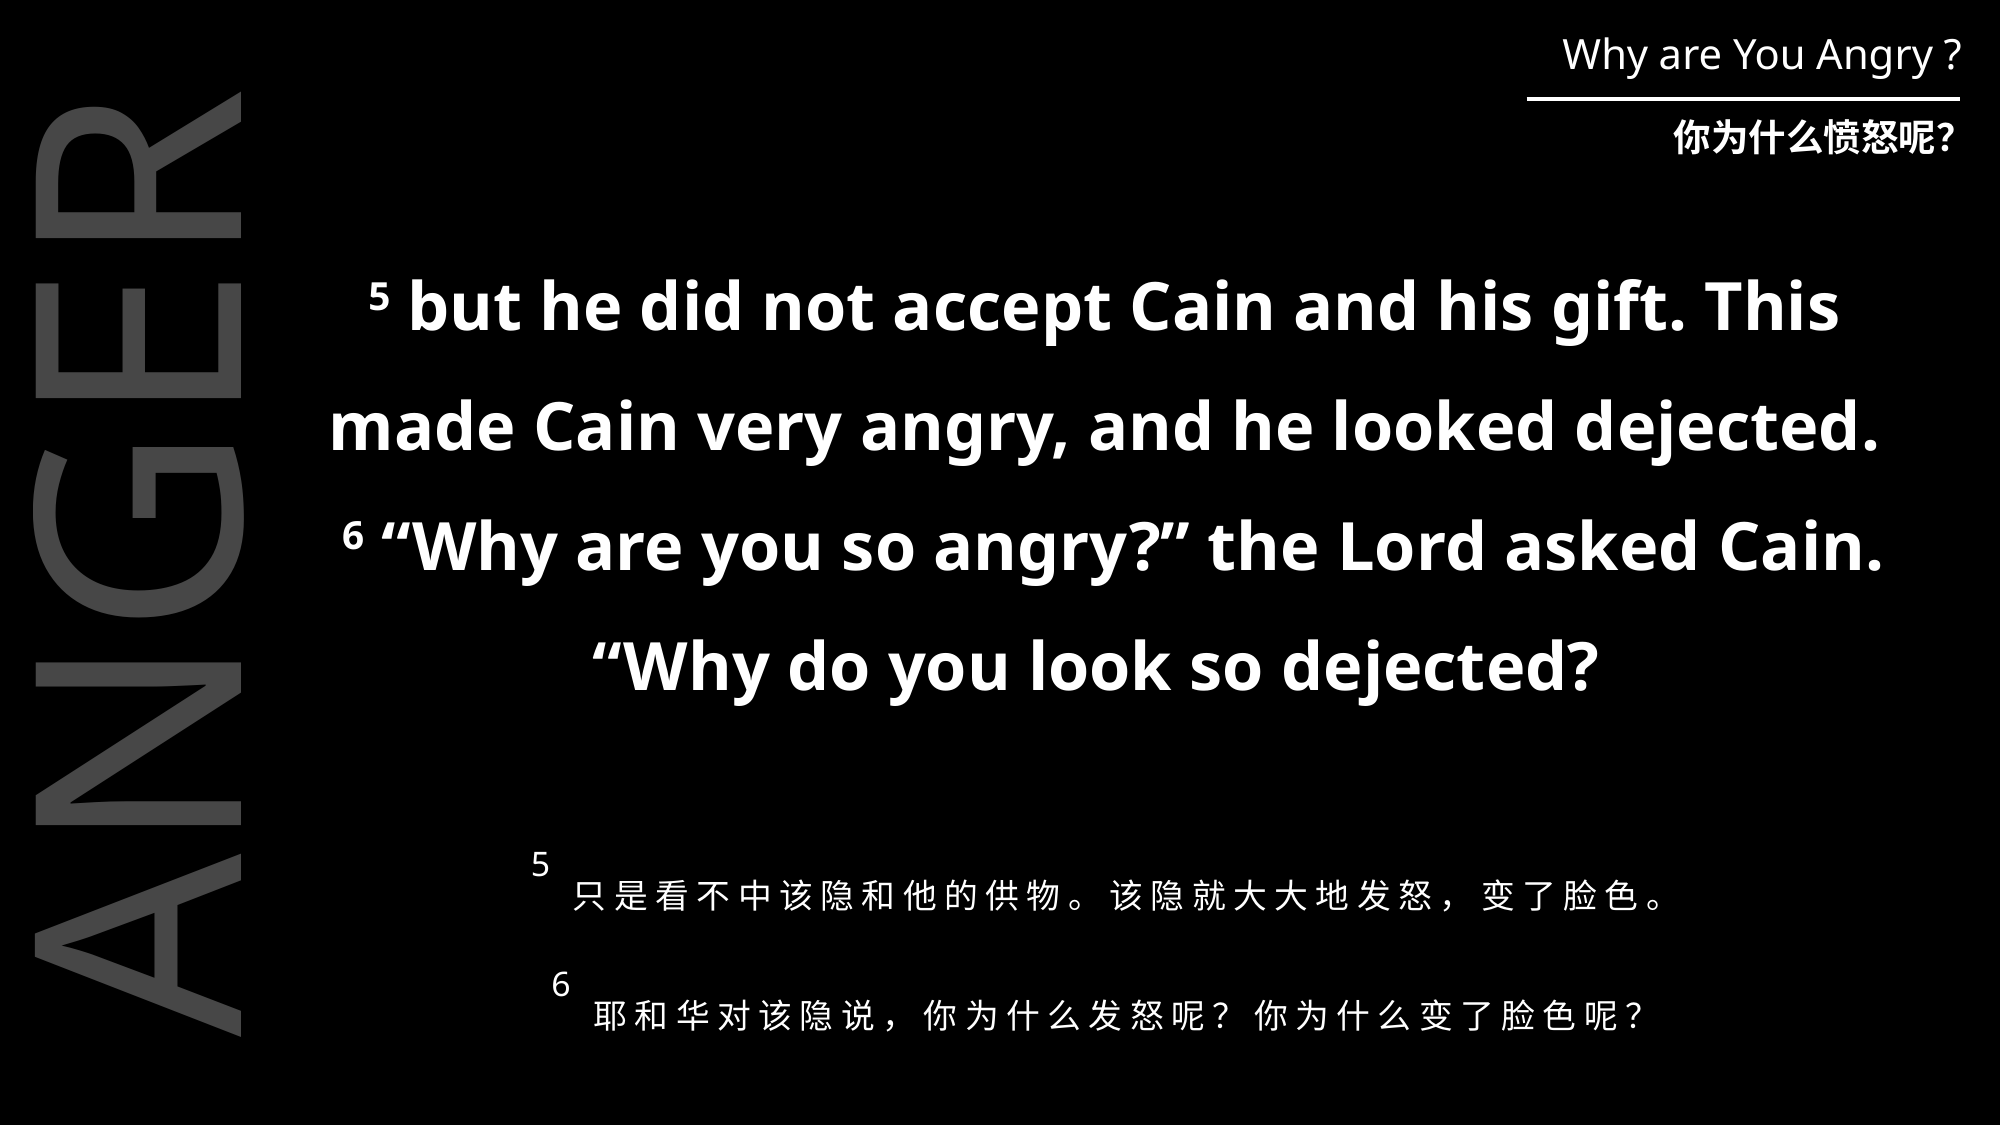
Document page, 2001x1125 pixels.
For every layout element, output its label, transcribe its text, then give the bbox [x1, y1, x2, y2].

text_box ANGER [0, 72, 307, 1053]
text_box 5 只 是 看 不 中 该 隐 和 他 的 供 物 。 该 隐 就 大 大 地 发 怒 ， 变 了 脸 色 。 6 耶 和 华 对 该 隐 说 ， 你 为 什 么 发 怒 呢 ？ 你 为 什 么 变 了 脸 色 呢 ？ [351, 788, 1859, 1043]
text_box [1370, 20, 1989, 168]
text_box 5 but he did not accept Cain and his gift. This made Cain very angry, and he looked dejected. 6 “Why are you so angry?” the Lord asked Cain. “Why do you look so dejected? [310, 216, 1900, 711]
